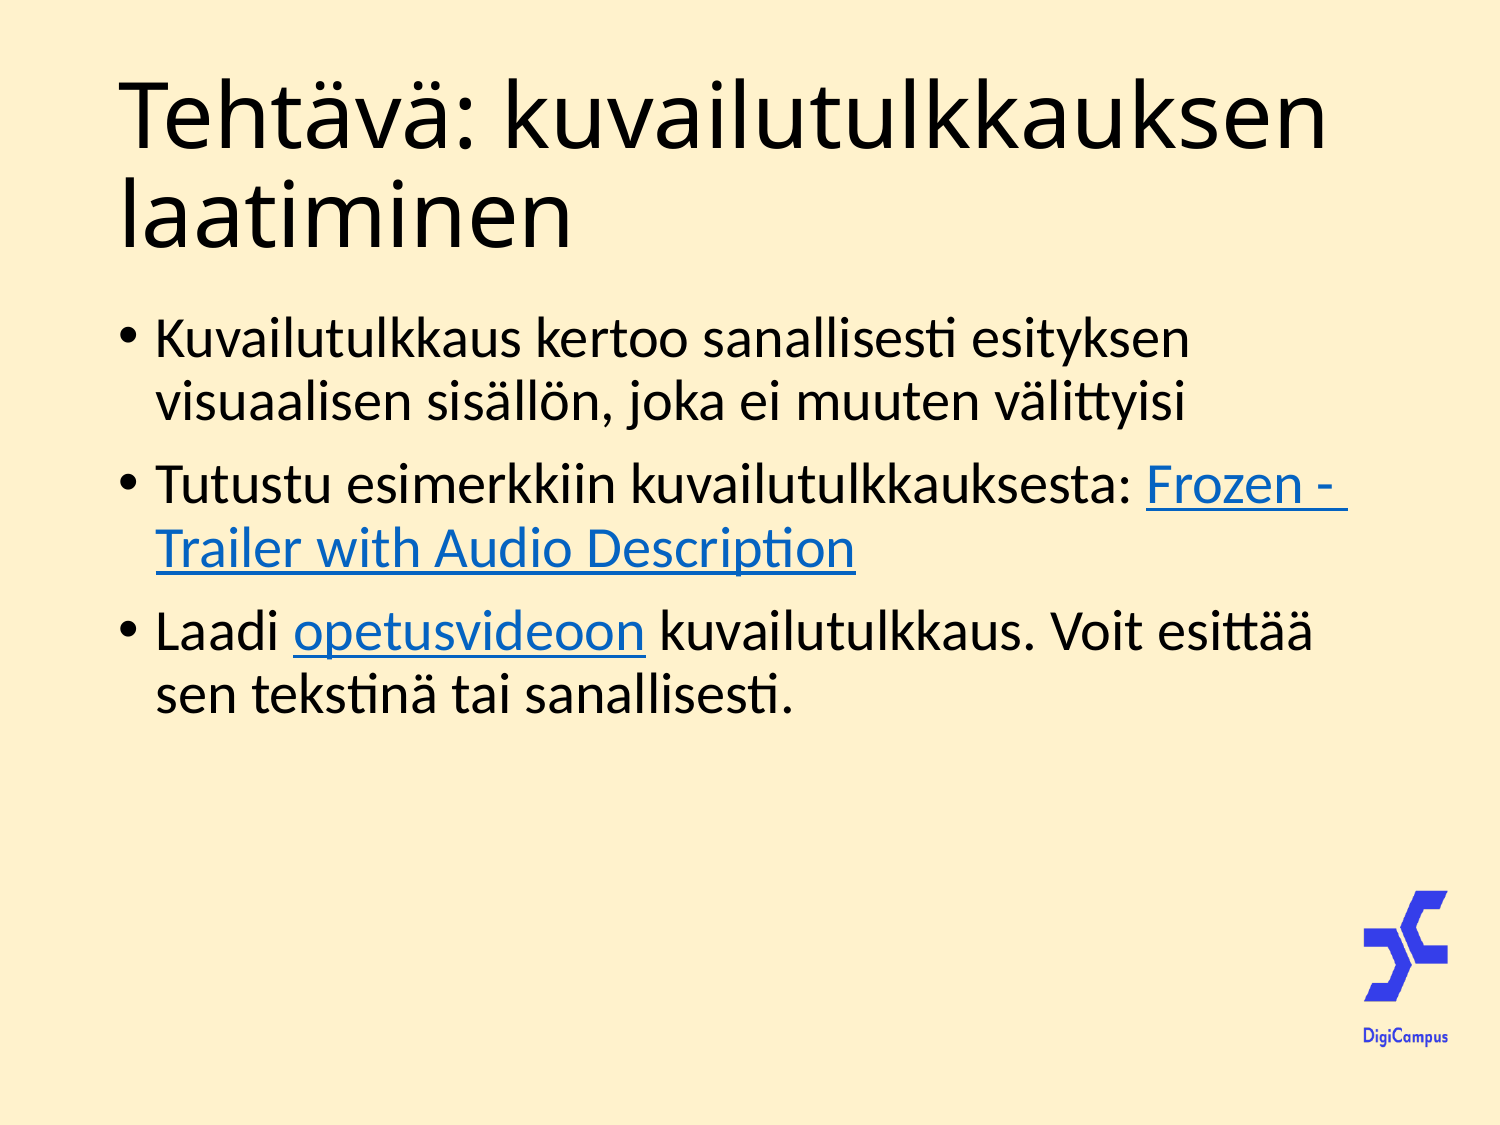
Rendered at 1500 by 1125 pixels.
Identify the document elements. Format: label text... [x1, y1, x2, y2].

picture [1344, 864, 1467, 1073]
list Kuvailutulkkaus kertoo sanallisesti esityksen visuaalisen sisällön, joka ei muuten välittyisi Tutustu esimerkkiin kuvailutulkkauksesta: Frozen - Trailer with Audio Description Laadi opetusvideoon kuvailutulkkaus. Voit esittää sen tekstinä tai sanallisesti. [103, 299, 1397, 1014]
title Tehtävä: kuvailutulkkauksen laatiminen [103, 59, 1397, 278]
